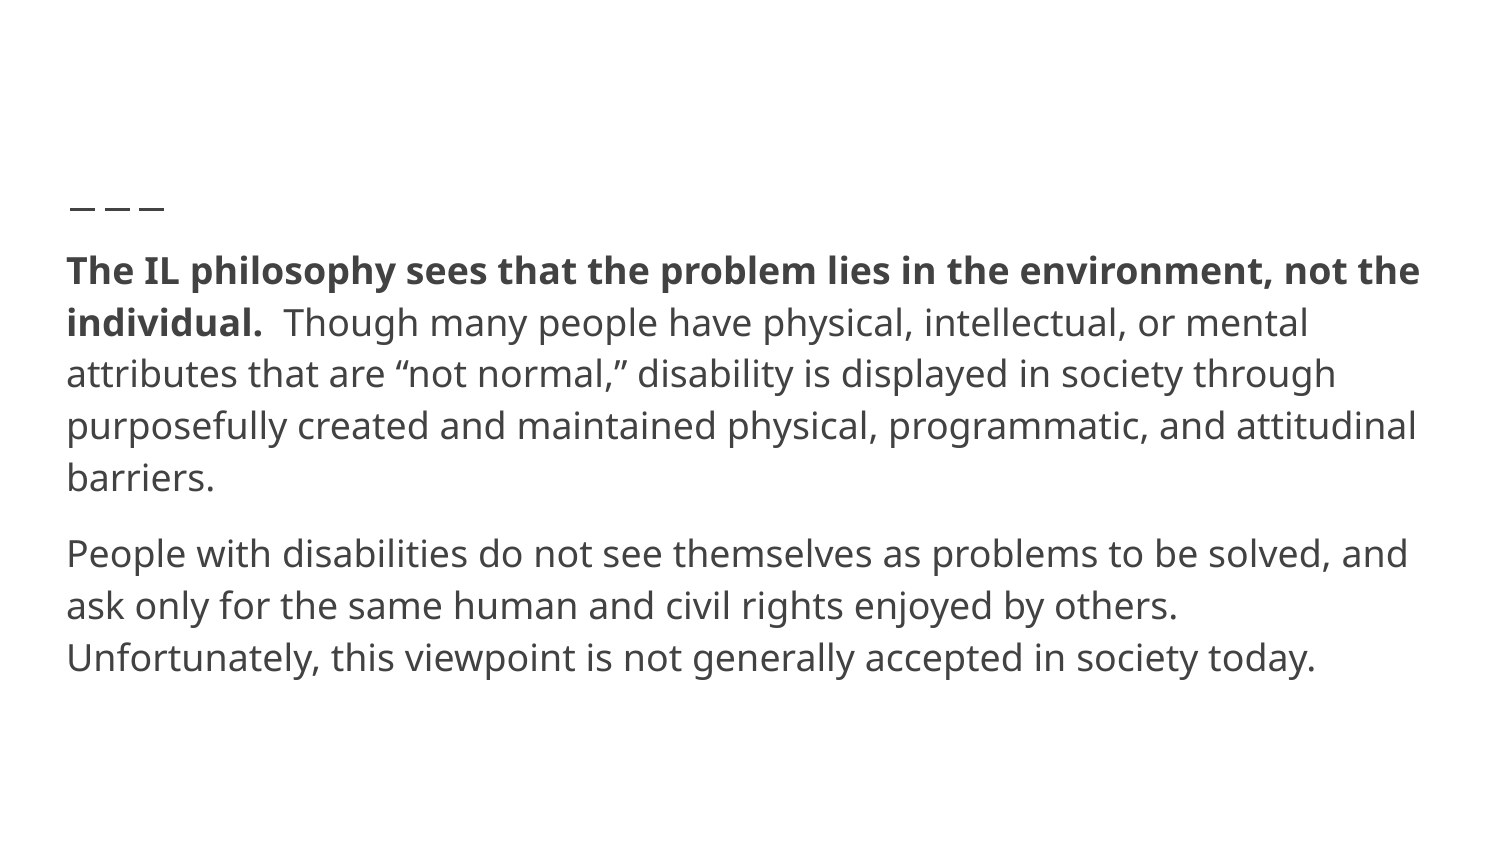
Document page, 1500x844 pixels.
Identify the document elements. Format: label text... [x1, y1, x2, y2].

list The IL philosophy sees that the problem lies in the environment, not the individual. Though many people have physical, intellectual, or mental attributes that are “not normal,” disability is displayed in society through purposefully created and maintained physical, programmatic, and attitudinal barriers. People with disabilities do not see themselves as problems to be solved, and ask only for the same human and civil rights enjoyed by others. Unfortunately, this viewpoint is not generally accepted in society today. [51, 225, 1449, 801]
